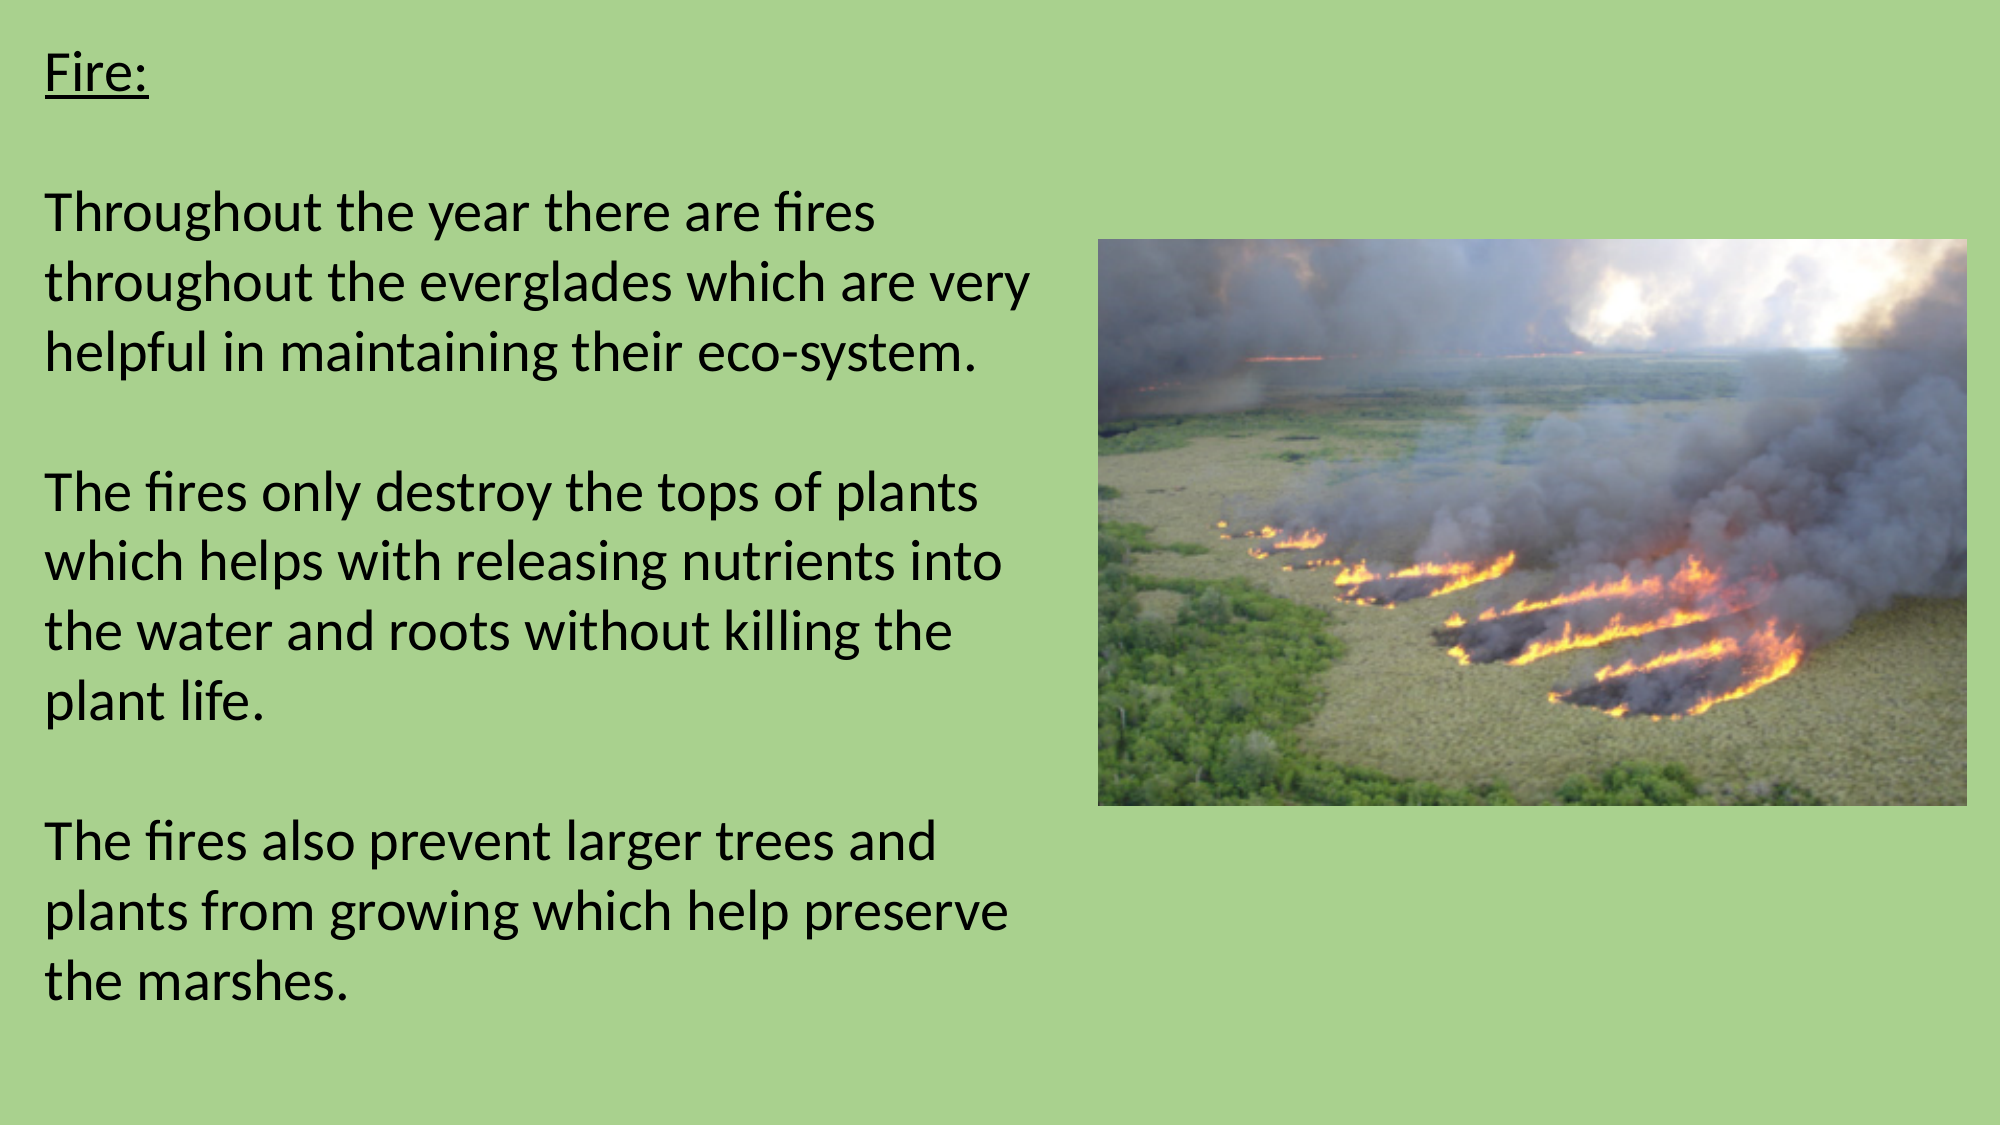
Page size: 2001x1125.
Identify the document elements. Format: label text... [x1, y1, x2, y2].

picture [1098, 239, 1967, 806]
text_box Fire: Throughout the year there are fires throughout the everglades which are very helpful in maintaining their eco-system. The fires only destroy the tops of plants which helps with releasing nutrients into the water and roots without killing the plant life. The fires also prevent larger trees and plants from growing which help preserve the marshes. [30, 25, 1099, 1065]
